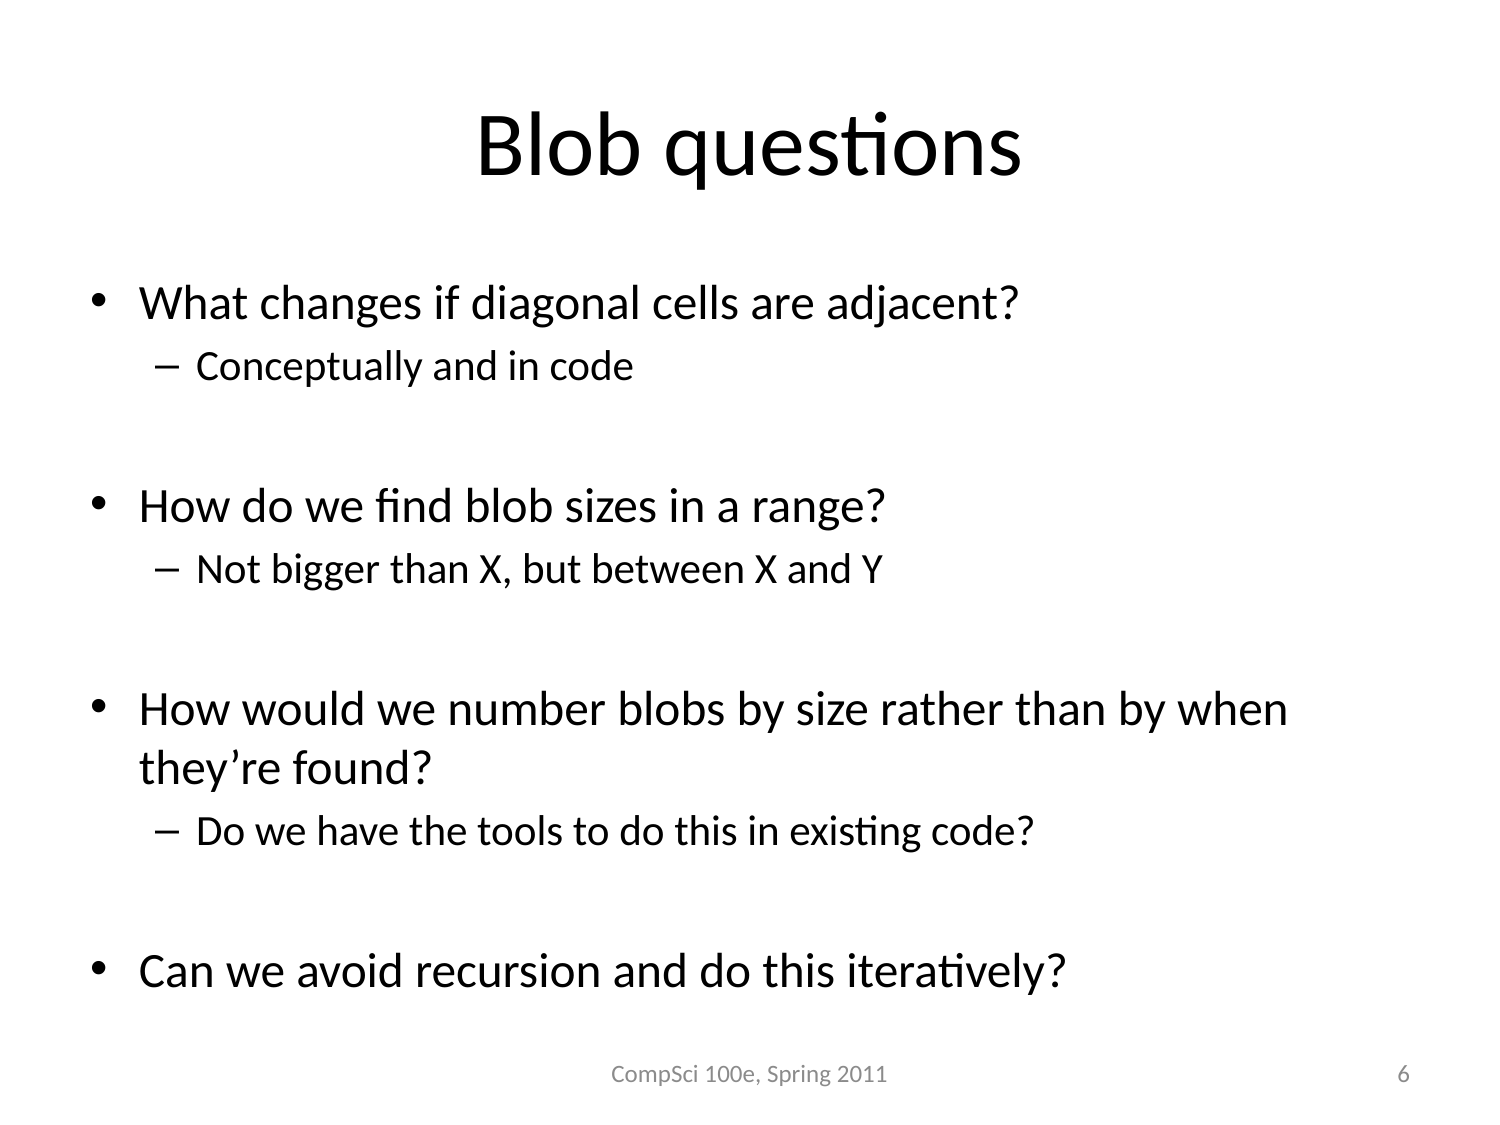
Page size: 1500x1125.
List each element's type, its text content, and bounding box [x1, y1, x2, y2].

footer CompSci 100e, Spring 2011 [512, 1042, 988, 1103]
title Blob questions [75, 45, 1425, 233]
slide_number 6 [1074, 1042, 1425, 1103]
list What changes if diagonal cells are adjacent? Conceptually and in code How do we find blob sizes in a range? Not bigger than X, but between X and Y How would we number blobs by size rather than by when they’re found? Do we have the tools to do this in existing code? Can we avoid recursion and do this iteratively? [75, 262, 1425, 1005]
